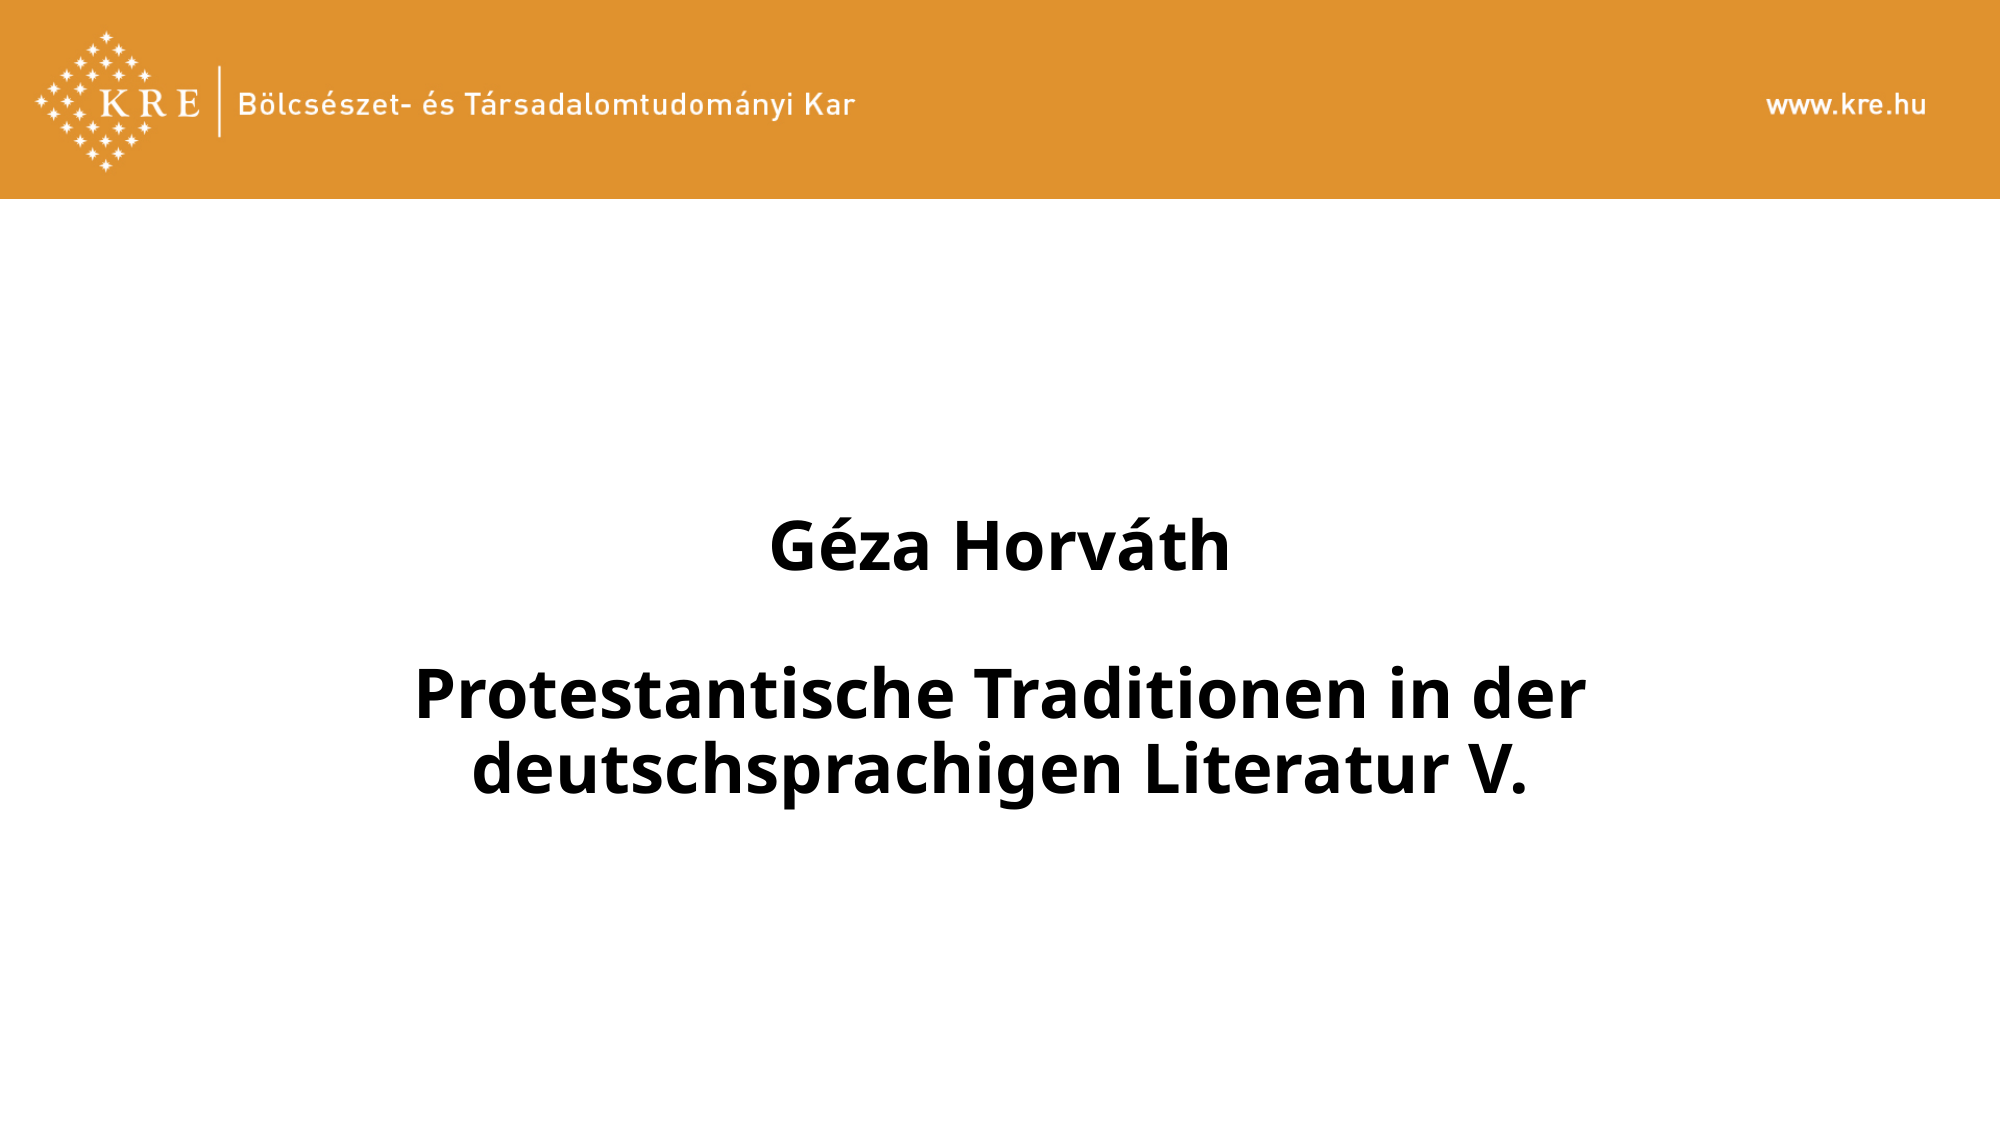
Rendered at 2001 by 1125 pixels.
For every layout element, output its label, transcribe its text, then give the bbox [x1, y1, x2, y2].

title Géza Horváth Protestantische Traditionen in der deutschsprachigen Literatur V. [250, 199, 1751, 899]
picture [0, 0, 2000, 199]
